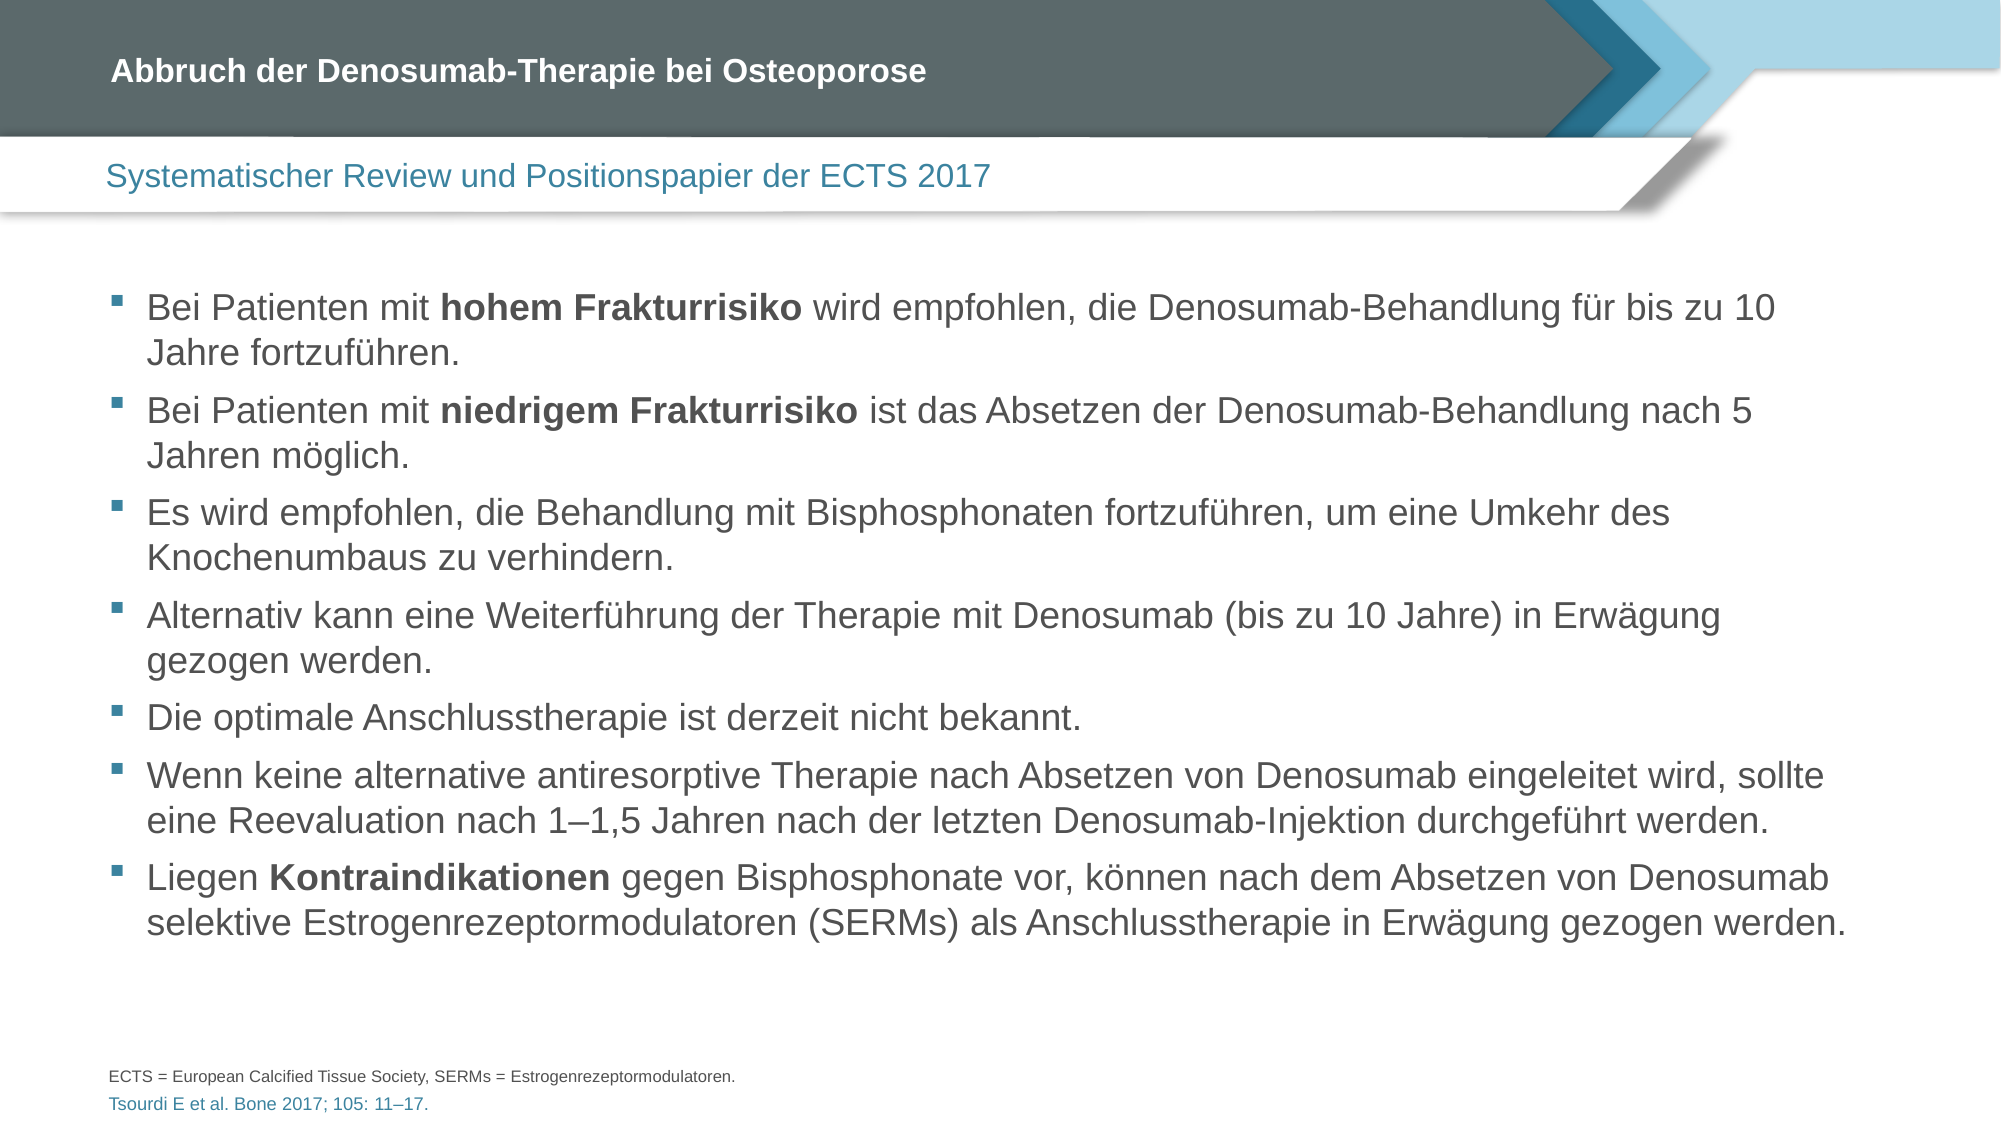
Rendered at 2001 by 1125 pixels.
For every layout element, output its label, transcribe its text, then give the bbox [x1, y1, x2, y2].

list ECTS = European Calcified Tissue Society, SERMs = Estrogenrezeptormodulatoren. Tsourdi E et al. Bone 2017; 105: 11–17. [108, 1085, 1935, 1115]
text_box Systematischer Review und Positionspapier der ECTS 2017 [0, 134, 1693, 215]
list Bei Patienten mit hohem Frakturrisiko wird empfohlen, die Denosumab-Behandlung für bis zu 10 Jahre fortzuführen. Bei Patienten mit niedrigem Frakturrisiko ist das Absetzen der Denosumab-Behandlung nach 5 Jahren möglich. Es wird empfohlen, die Behandlung mit Bisphosphonaten fortzuführen, um eine Umkehr des Knochenumbaus zu verhindern. Alternativ kann eine Weiterführung der Therapie mit Denosumab (bis zu 10 Jahre) in Erwägung gezogen werden. Die optimale Anschlusstherapie ist derzeit nicht bekannt. Wenn keine alternative antiresorptive Therapie nach Absetzen von Denosumab eingeleitet wird, sollte eine Reevaluation nach 1–1,5 Jahren nach der letzten Denosumab-Injektion durchgeführt werden. Liegen Kontraindikationen gegen Bisphosphonate vor, können nach dem Absetzen von Denosumab selektive Estrogenrezeptormodulatoren (SERMs) als Anschlusstherapie in Erwägung gezogen werden. [108, 282, 1890, 1054]
title Abbruch der Denosumab-Therapie bei Osteoporose [110, 18, 1521, 119]
